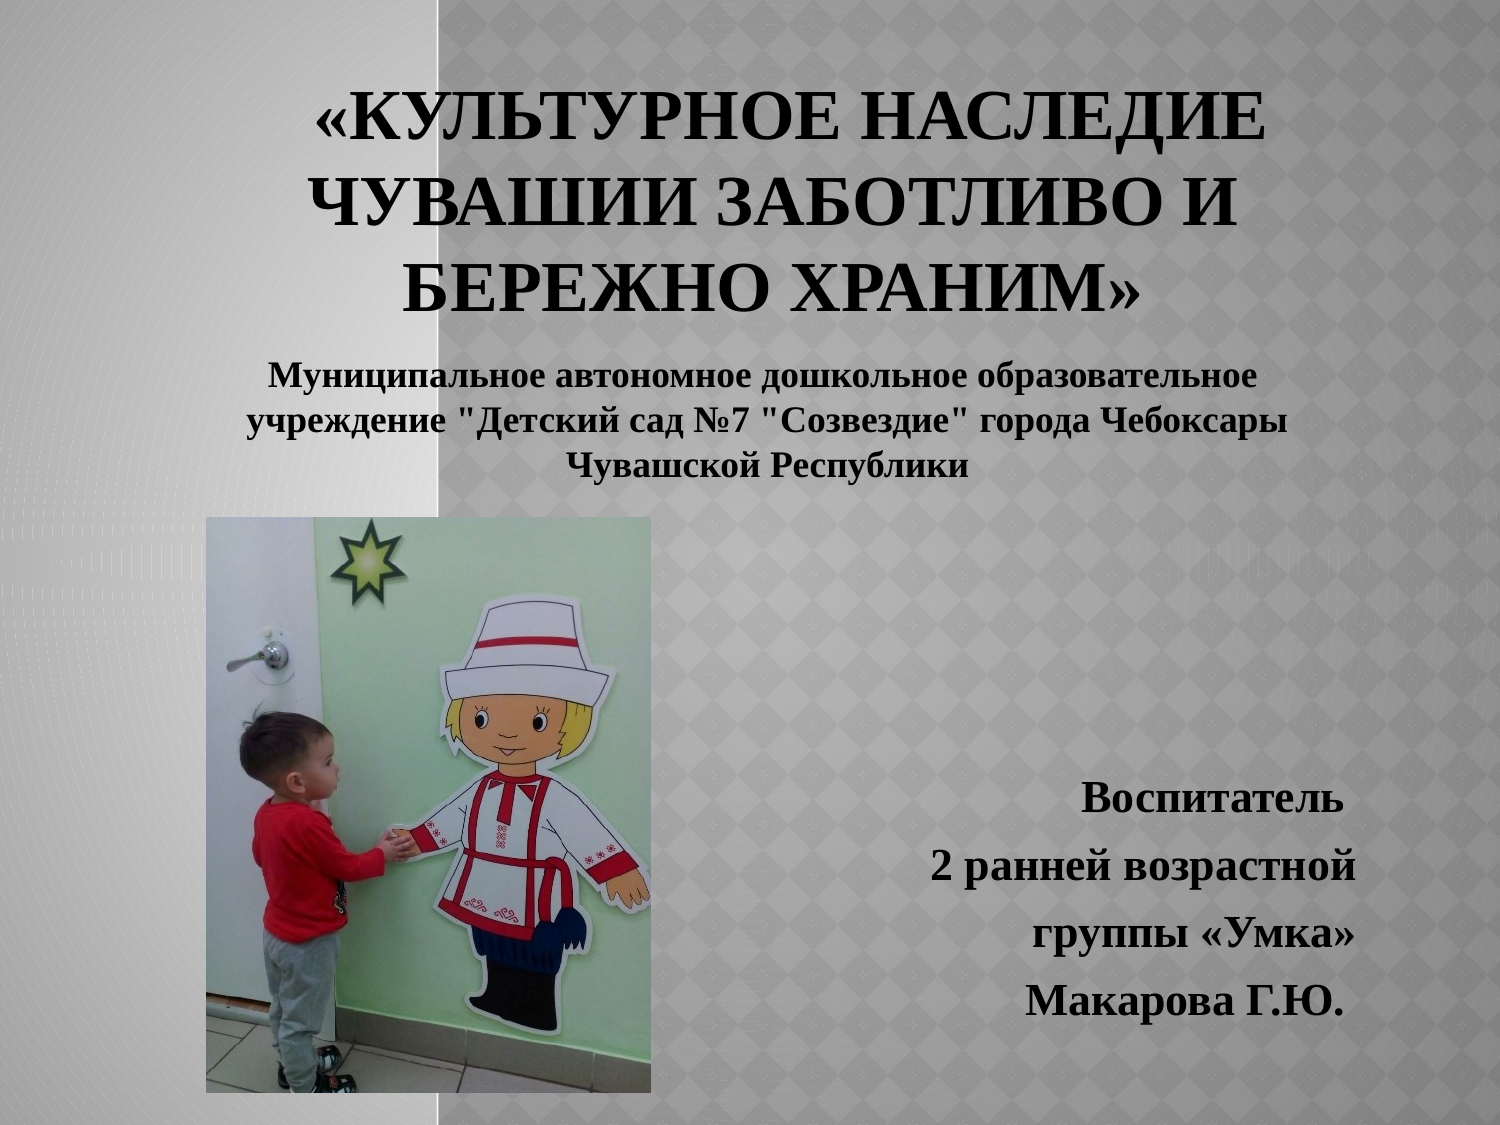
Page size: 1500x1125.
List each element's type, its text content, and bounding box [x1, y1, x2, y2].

subtitle Муниципальное автономное дошкольное образовательное учреждение "Детский сад №7 "Созвездие" города Чебоксары Чувашской Республики Воспитатель 2 ранней возрастной группы «Умка» Макарова Г.Ю. [171, 349, 1365, 1047]
title «Культурное наследие Чувашии заботливо и бережно храним» [135, 66, 1411, 327]
picture [206, 517, 651, 1094]
